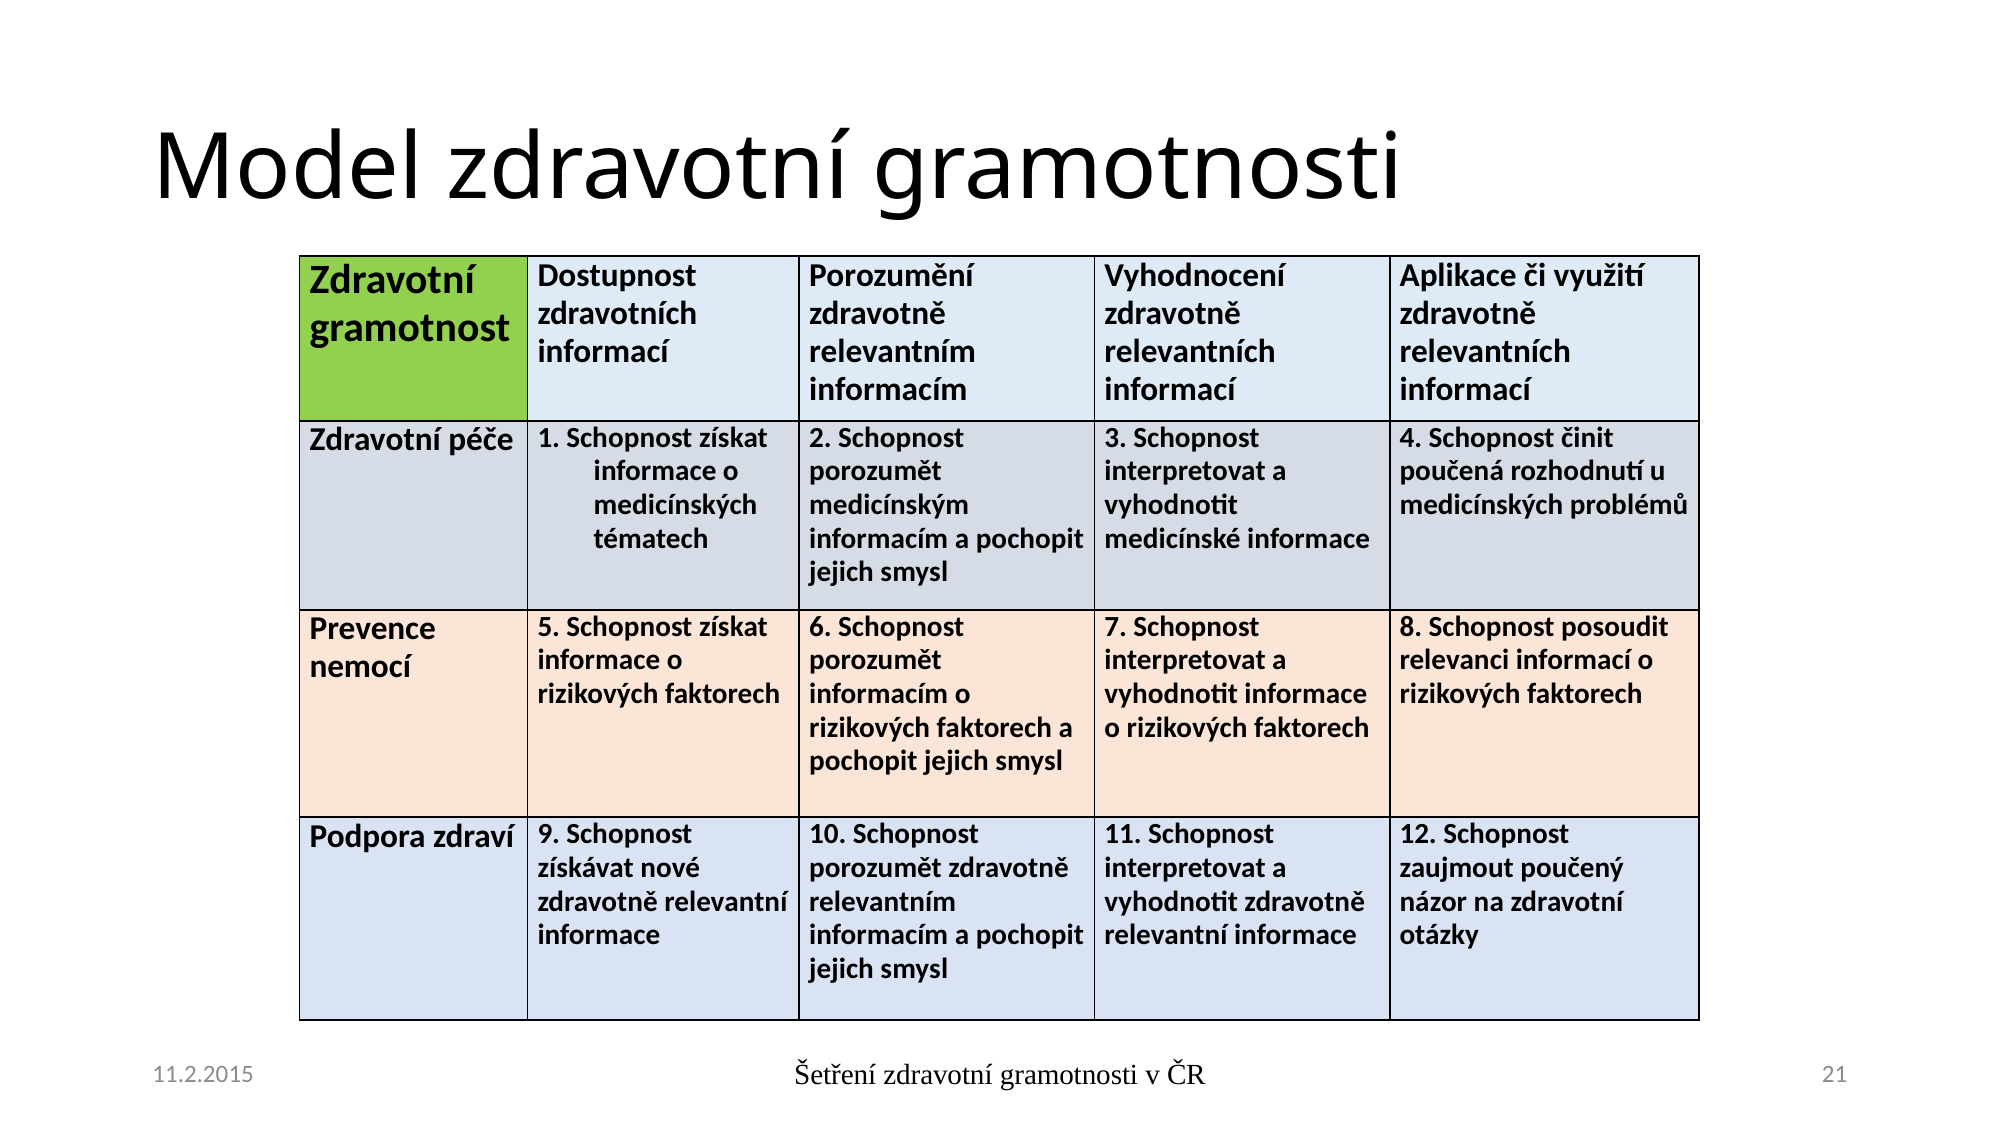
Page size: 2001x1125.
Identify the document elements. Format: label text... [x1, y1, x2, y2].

footer Šetření zdravotní gramotnosti v ČR [662, 1042, 1338, 1103]
table_header Porozumění zdravotně relevantním informacím [800, 257, 1094, 420]
table_cell 9. Schopnost získávat nové zdravotně relevantní informace [528, 818, 798, 1019]
table_cell 8. Schopnost posoudit relevanci informací o rizikových faktorech [1391, 611, 1698, 816]
table_cell Podpora zdraví [300, 818, 527, 1019]
slide_number 21 [1412, 1042, 1863, 1103]
table_cell 12. Schopnost zaujmout poučený názor na zdravotní otázky [1391, 818, 1698, 1019]
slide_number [137, 1042, 588, 1103]
table_header Zdravotní gramotnost [300, 257, 527, 420]
table_cell 1. Schopnost získat informace o medicínských tématech [528, 422, 798, 609]
table_cell 11. Schopnost interpretovat a vyhodnotit zdravotně relevantní informace [1095, 818, 1389, 1019]
table_header Vyhodnocení zdravotně relevantních informací [1095, 257, 1389, 420]
table_cell 10. Schopnost porozumět zdravotně relevantním informacím a pochopit jejich smysl [800, 818, 1094, 1019]
title Model zdravotní gramotnosti [137, 59, 1863, 278]
table_cell 7. Schopnost interpretovat a vyhodnotit informace o rizikových faktorech [1095, 611, 1389, 816]
table_header Dostupnost zdravotních informací [528, 257, 798, 420]
table_cell Prevence nemocí [300, 611, 527, 816]
table_cell Zdravotní péče [300, 422, 527, 609]
table_cell 2. Schopnost porozumět medicínským informacím a pochopit jejich smysl [800, 422, 1094, 609]
table_header Aplikace či využití zdravotně relevantních informací [1391, 257, 1698, 420]
table_cell 5. Schopnost získat informace o rizikových faktorech [528, 611, 798, 816]
table_cell 4. Schopnost činit poučená rozhodnutí u medicínských problémů [1391, 422, 1698, 609]
table_cell 6. Schopnost porozumět informacím o rizikových faktorech a pochopit jejich smysl [800, 611, 1094, 816]
table_cell 3. Schopnost interpretovat a vyhodnotit medicínské informace [1095, 422, 1389, 609]
